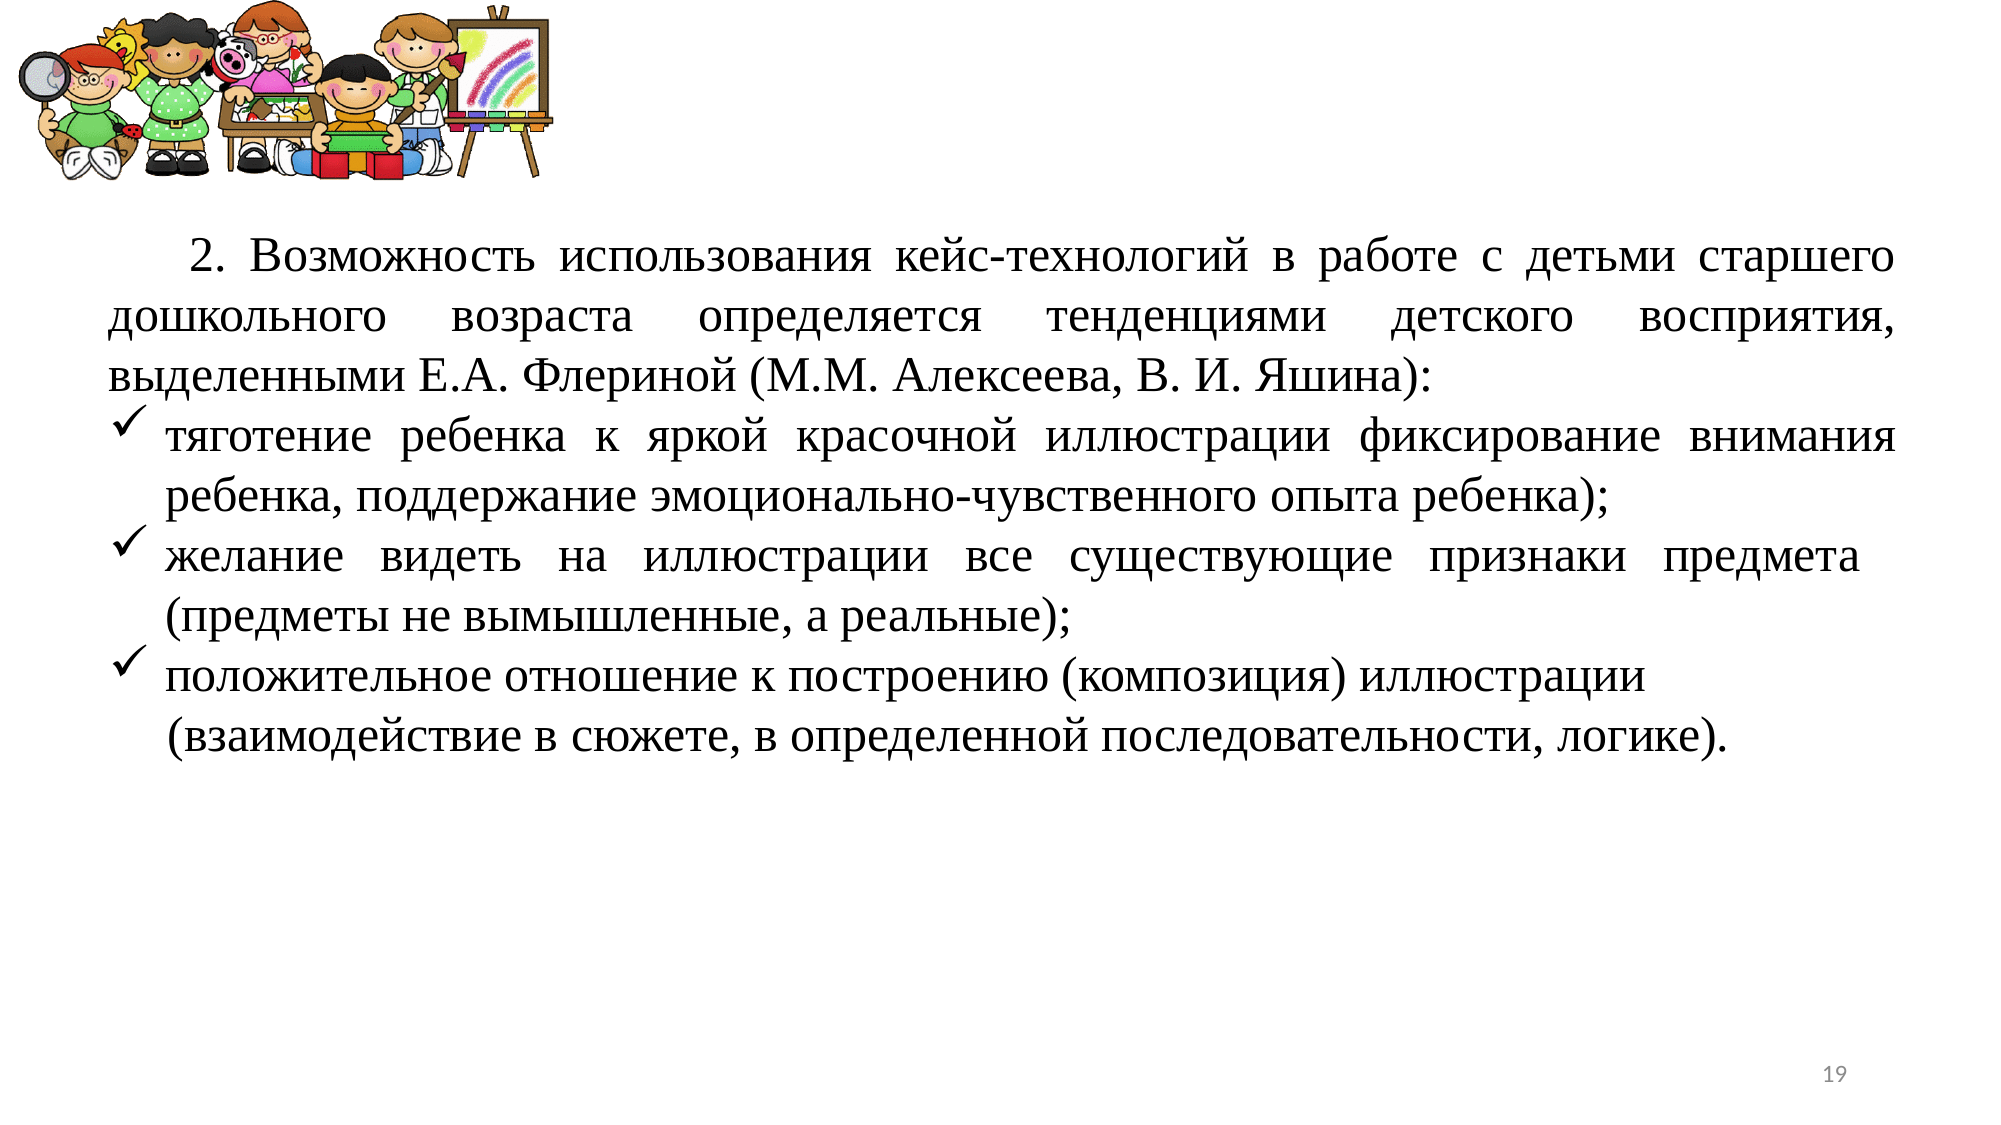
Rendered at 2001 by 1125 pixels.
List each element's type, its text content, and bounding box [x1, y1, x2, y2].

slide_number 19 [1412, 1042, 1863, 1103]
picture [17, 0, 562, 182]
text_box 2. Возможность использования кейс-технологий в работе с детьми старшего дошкольного возраста определяется тенденциями детского восприятия, выделенными Е.А. Флериной (М.М. Алексеева, В. И. Яшина): тяготение ребенка к яркой красочной иллюстрации фиксирование внимания ребенка, поддержание эмоционально-чувственного опыта ребенка); желание видеть на иллюстрации все существующие признаки предмета (предметы не вымышленные, а реальные); положительное отношение к построению (композиция) иллюстрации (взаимодействие в сюжете, в определенной последовательности, логике). [94, 214, 1912, 769]
